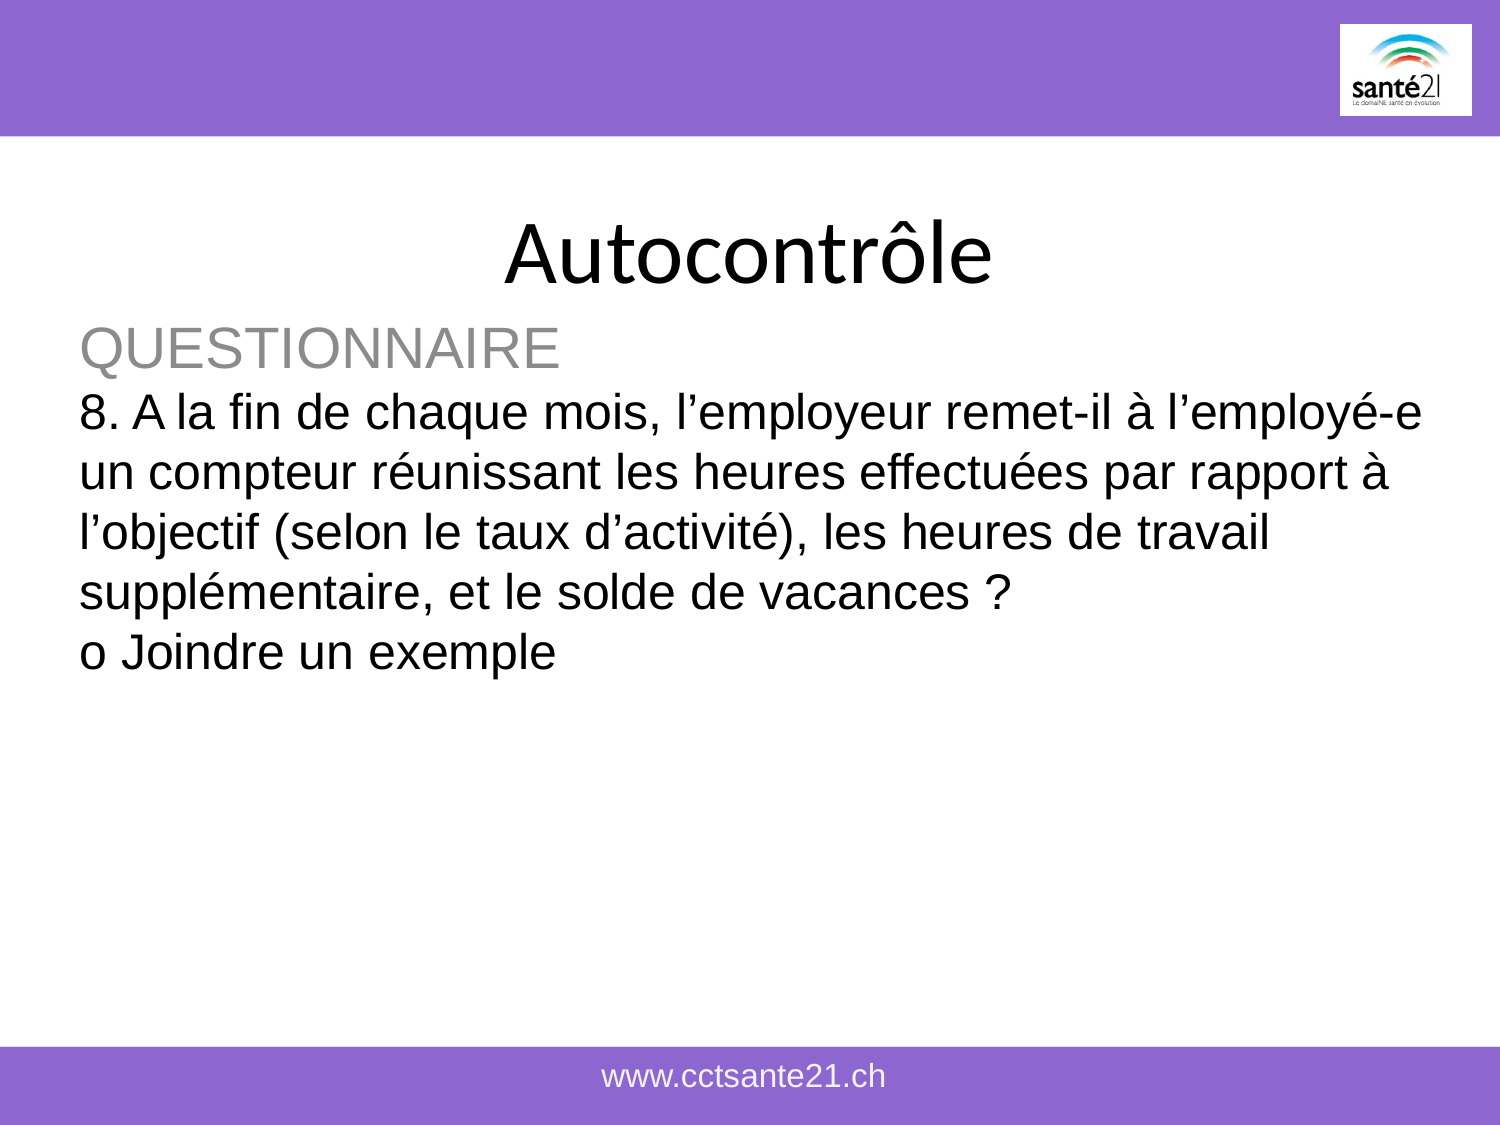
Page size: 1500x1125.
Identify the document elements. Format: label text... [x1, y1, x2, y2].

picture [1340, 24, 1472, 116]
subtitle QUESTIONNAIRE 8. A la fin de chaque mois, l’employeur remet-il à l’employé-e un compteur réunissant les heures effectuées par rapport à l’objectif (selon le taux d’activité), les heures de travail supplémentaire, et le solde de vacances ? o Joindre un exemple [64, 302, 1447, 1000]
title Autocontrôle [112, 184, 1388, 302]
